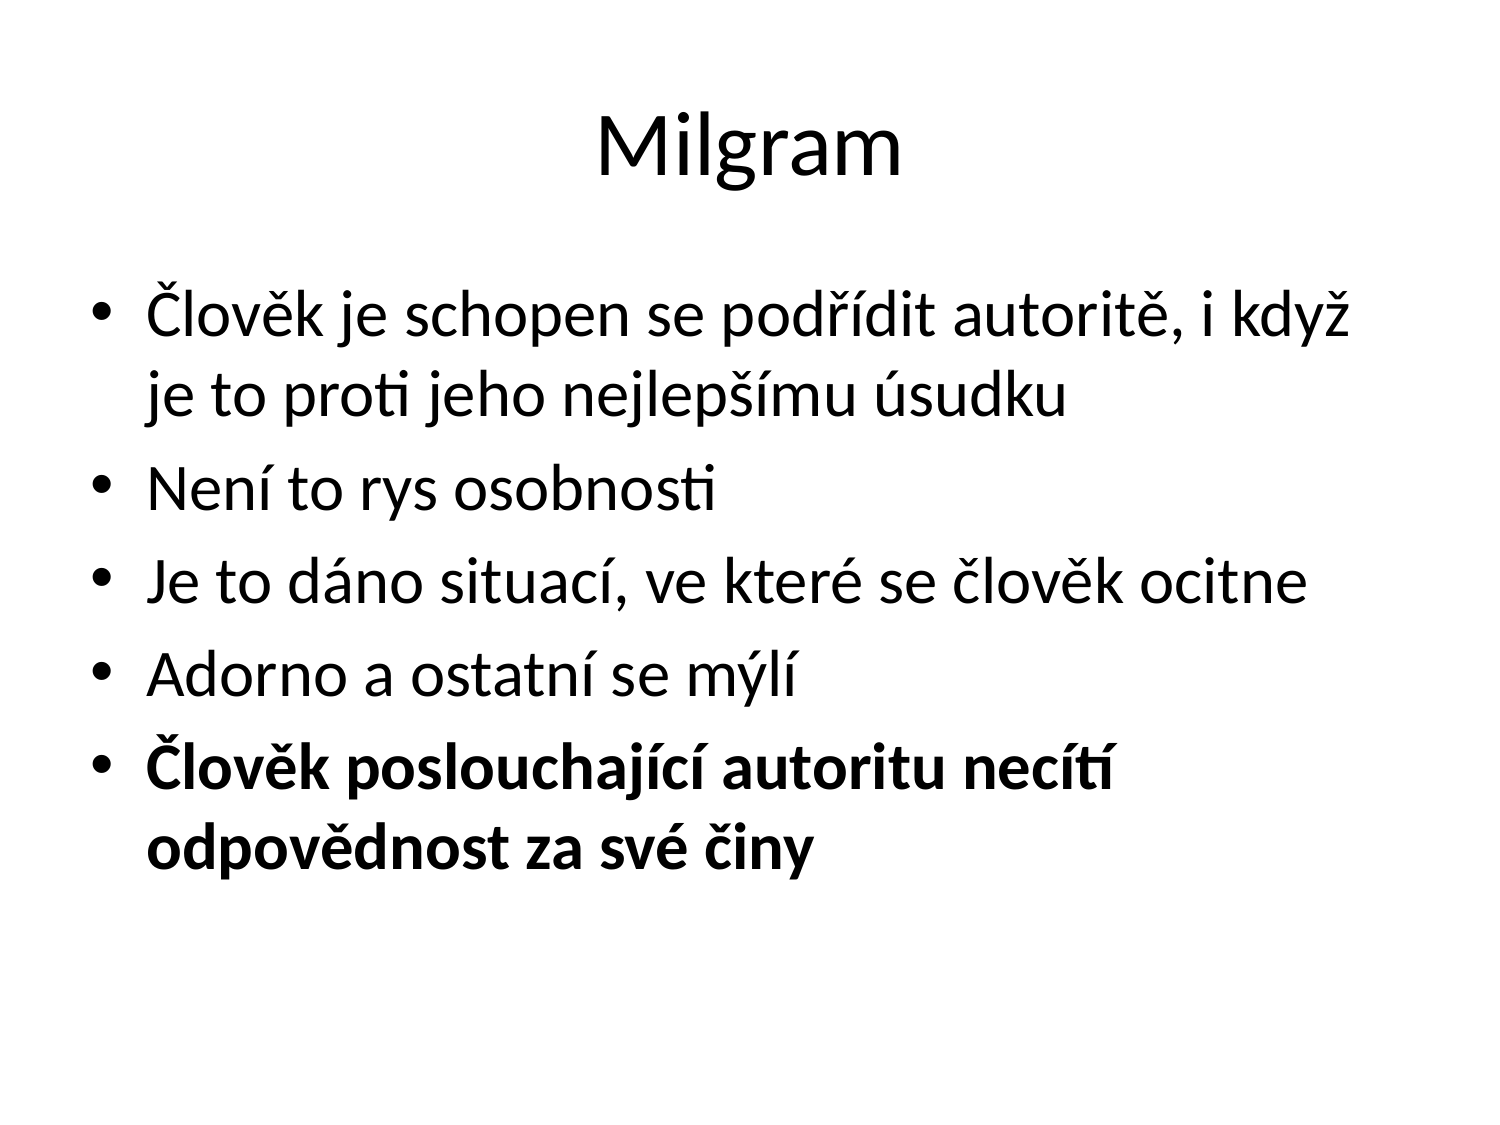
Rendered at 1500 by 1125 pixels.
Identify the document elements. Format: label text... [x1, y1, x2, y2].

title Milgram [75, 45, 1425, 233]
list Člověk je schopen se podřídit autoritě, i když je to proti jeho nejlepšímu úsudku Není to rys osobnosti Je to dáno situací, ve které se člověk ocitne Adorno a ostatní se mýlí Člověk poslouchající autoritu necítí odpovědnost za své činy [75, 262, 1425, 1005]
